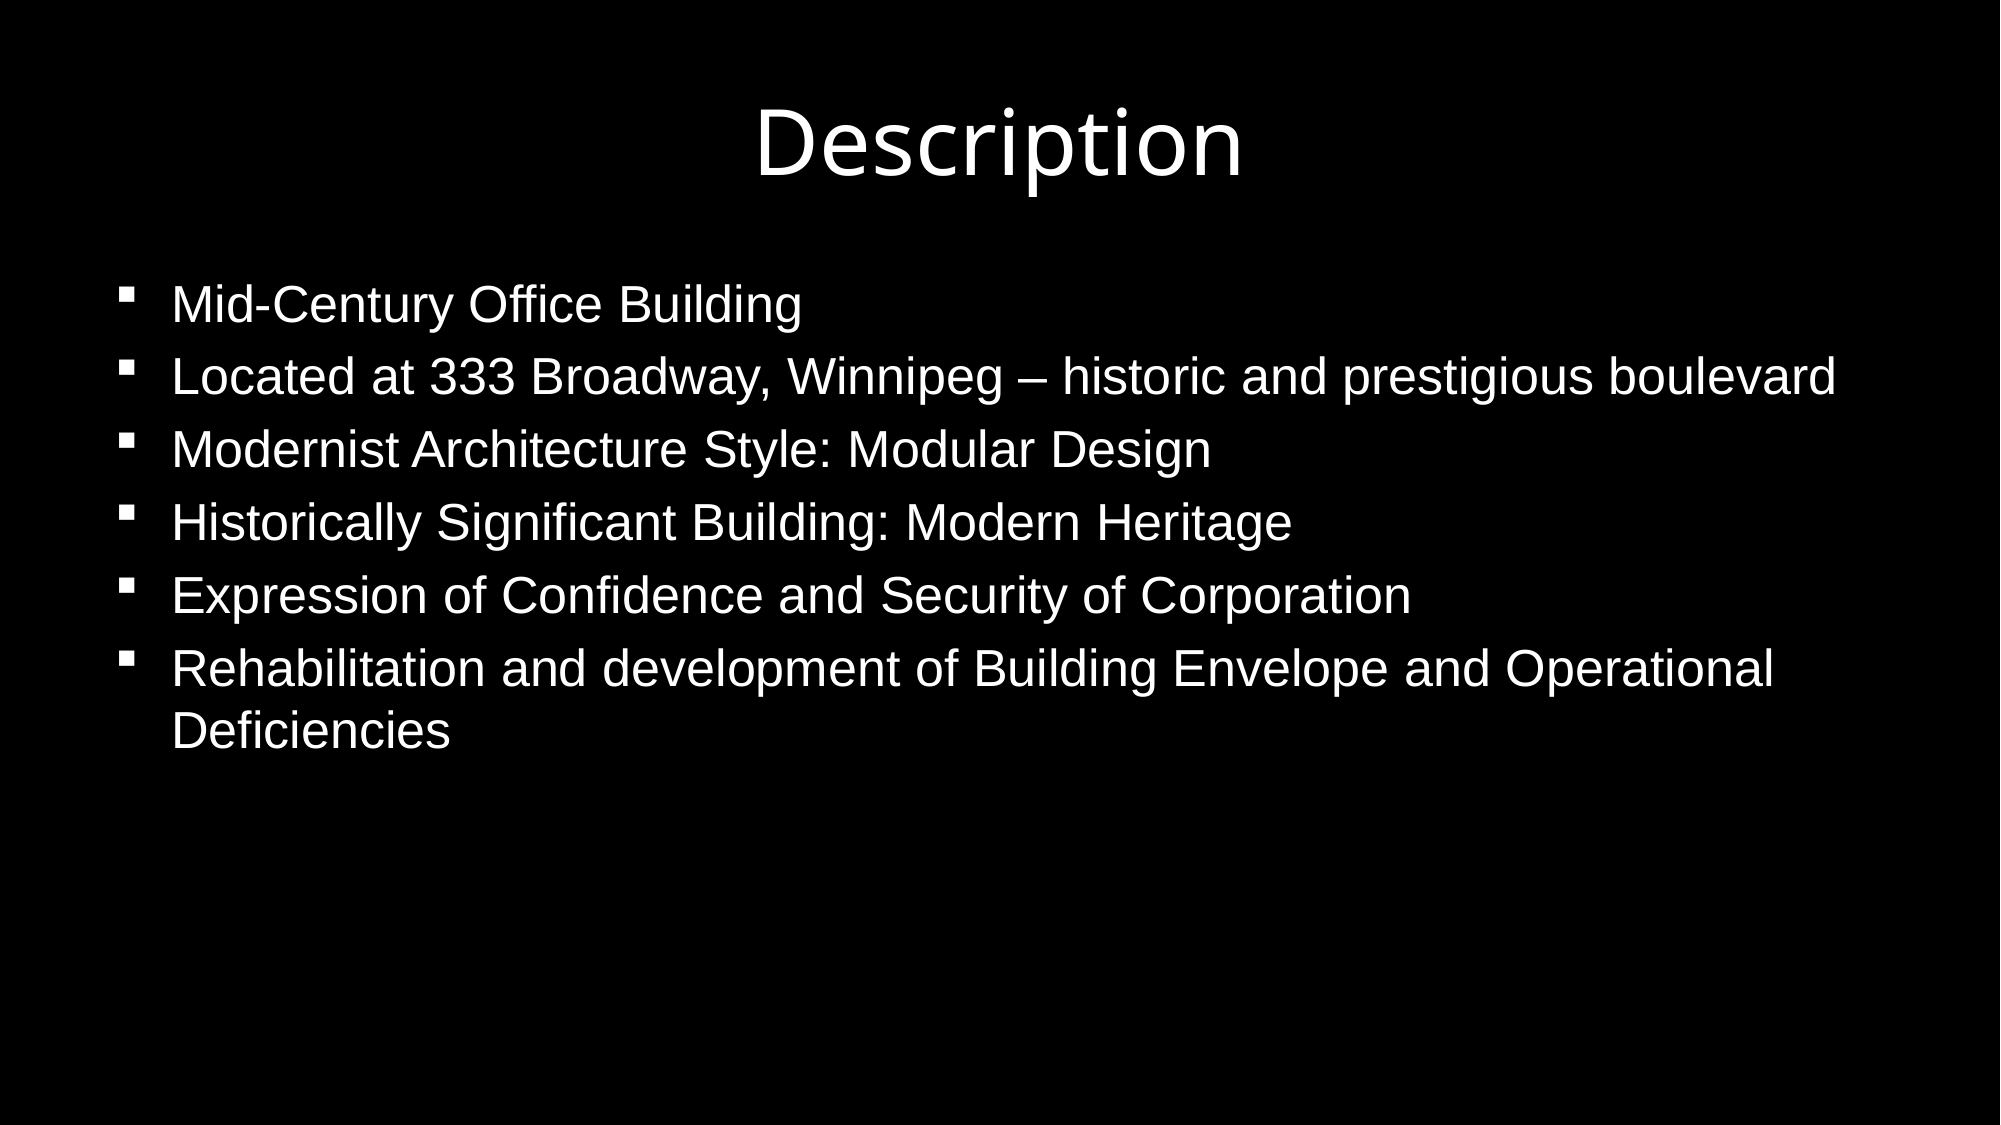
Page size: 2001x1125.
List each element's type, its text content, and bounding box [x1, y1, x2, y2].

list Mid-Century Office Building Located at 333 Broadway, Winnipeg – historic and prestigious boulevard Modernist Architecture Style: Modular Design Historically Significant Building: Modern Heritage Expression of Confidence and Security of Corporation Rehabilitation and development of Building Envelope and Operational Deficiencies [99, 262, 1900, 1005]
title Description [99, 45, 1900, 233]
